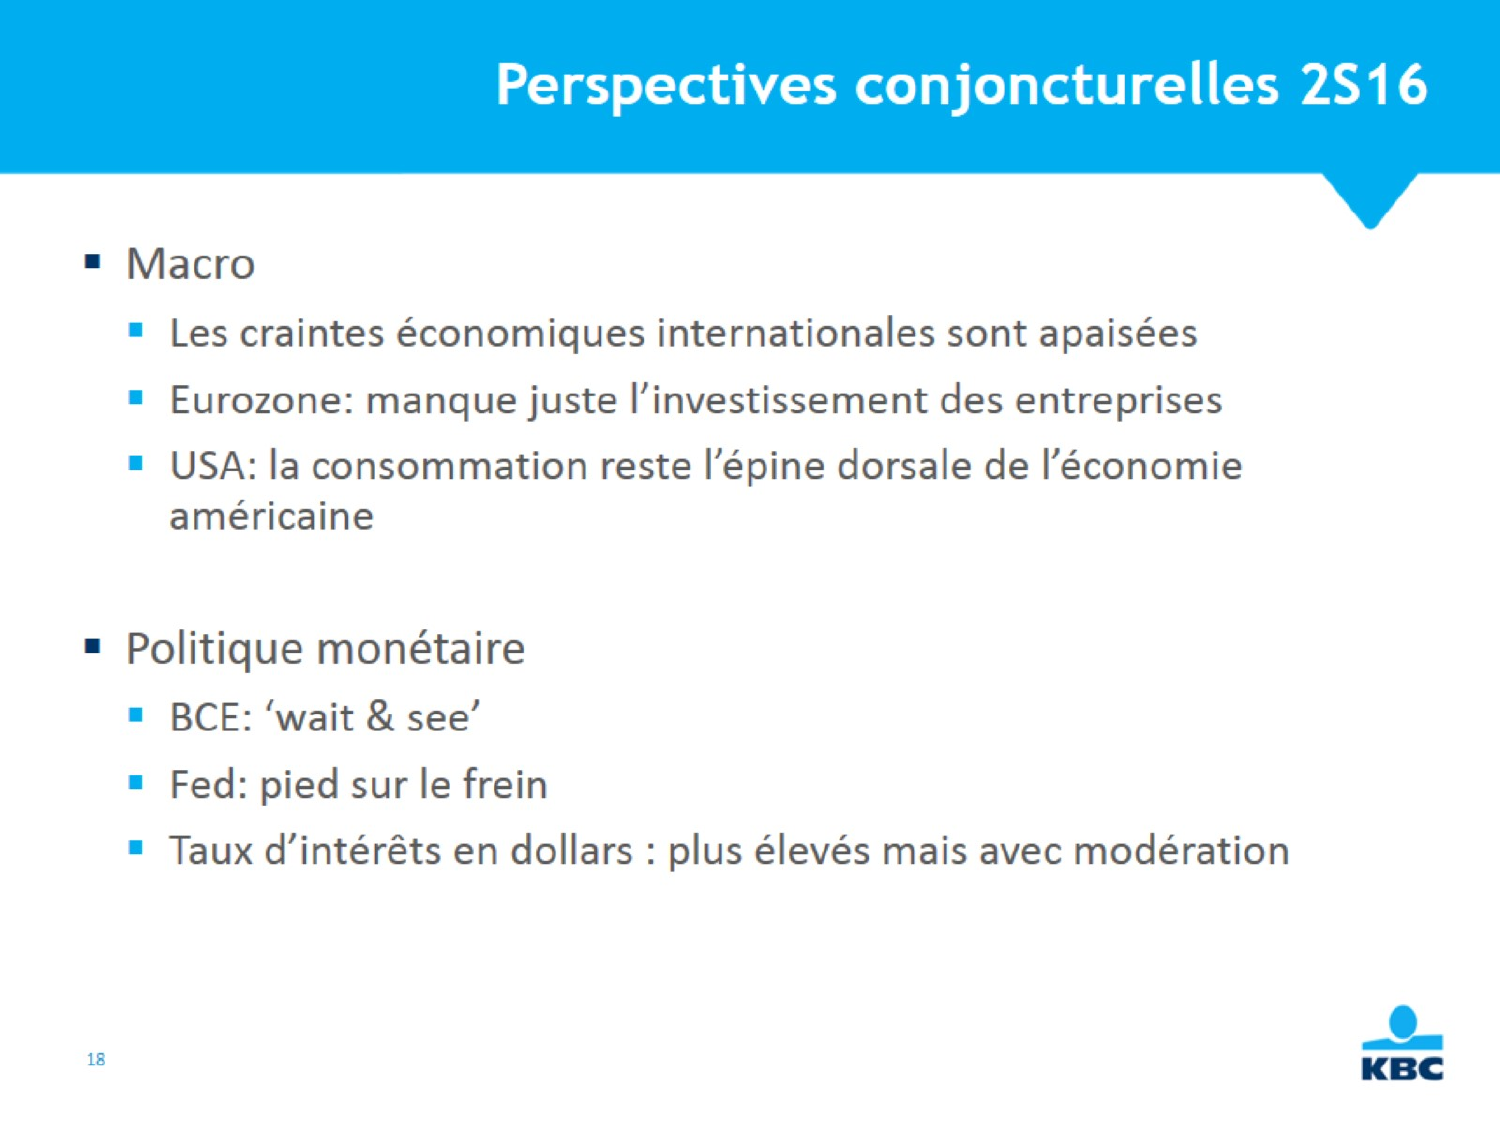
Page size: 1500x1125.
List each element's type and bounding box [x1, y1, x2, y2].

picture [780, 75, 811, 104]
picture [1399, 63, 1428, 104]
picture [1132, 75, 1153, 104]
picture [1072, 65, 1094, 104]
picture [708, 65, 730, 104]
picture [1010, 74, 1037, 104]
picture [528, 74, 559, 104]
picture [749, 75, 779, 104]
picture [679, 75, 705, 104]
picture [1369, 63, 1386, 104]
picture [921, 75, 949, 104]
picture [1191, 60, 1202, 104]
picture [886, 75, 917, 104]
picture [564, 75, 584, 104]
picture [0, 173, 1500, 1125]
picture [975, 75, 1005, 104]
picture [1334, 63, 1360, 104]
picture [1209, 60, 1220, 104]
picture [613, 74, 676, 117]
picture [499, 63, 528, 104]
picture [814, 75, 836, 104]
picture [1223, 75, 1253, 104]
picture [1155, 75, 1186, 104]
picture [586, 75, 609, 104]
picture [1302, 63, 1330, 104]
picture [1043, 74, 1069, 104]
picture [1257, 74, 1279, 104]
picture [856, 74, 883, 104]
picture [951, 63, 970, 117]
picture [1098, 75, 1125, 104]
picture [732, 63, 745, 104]
